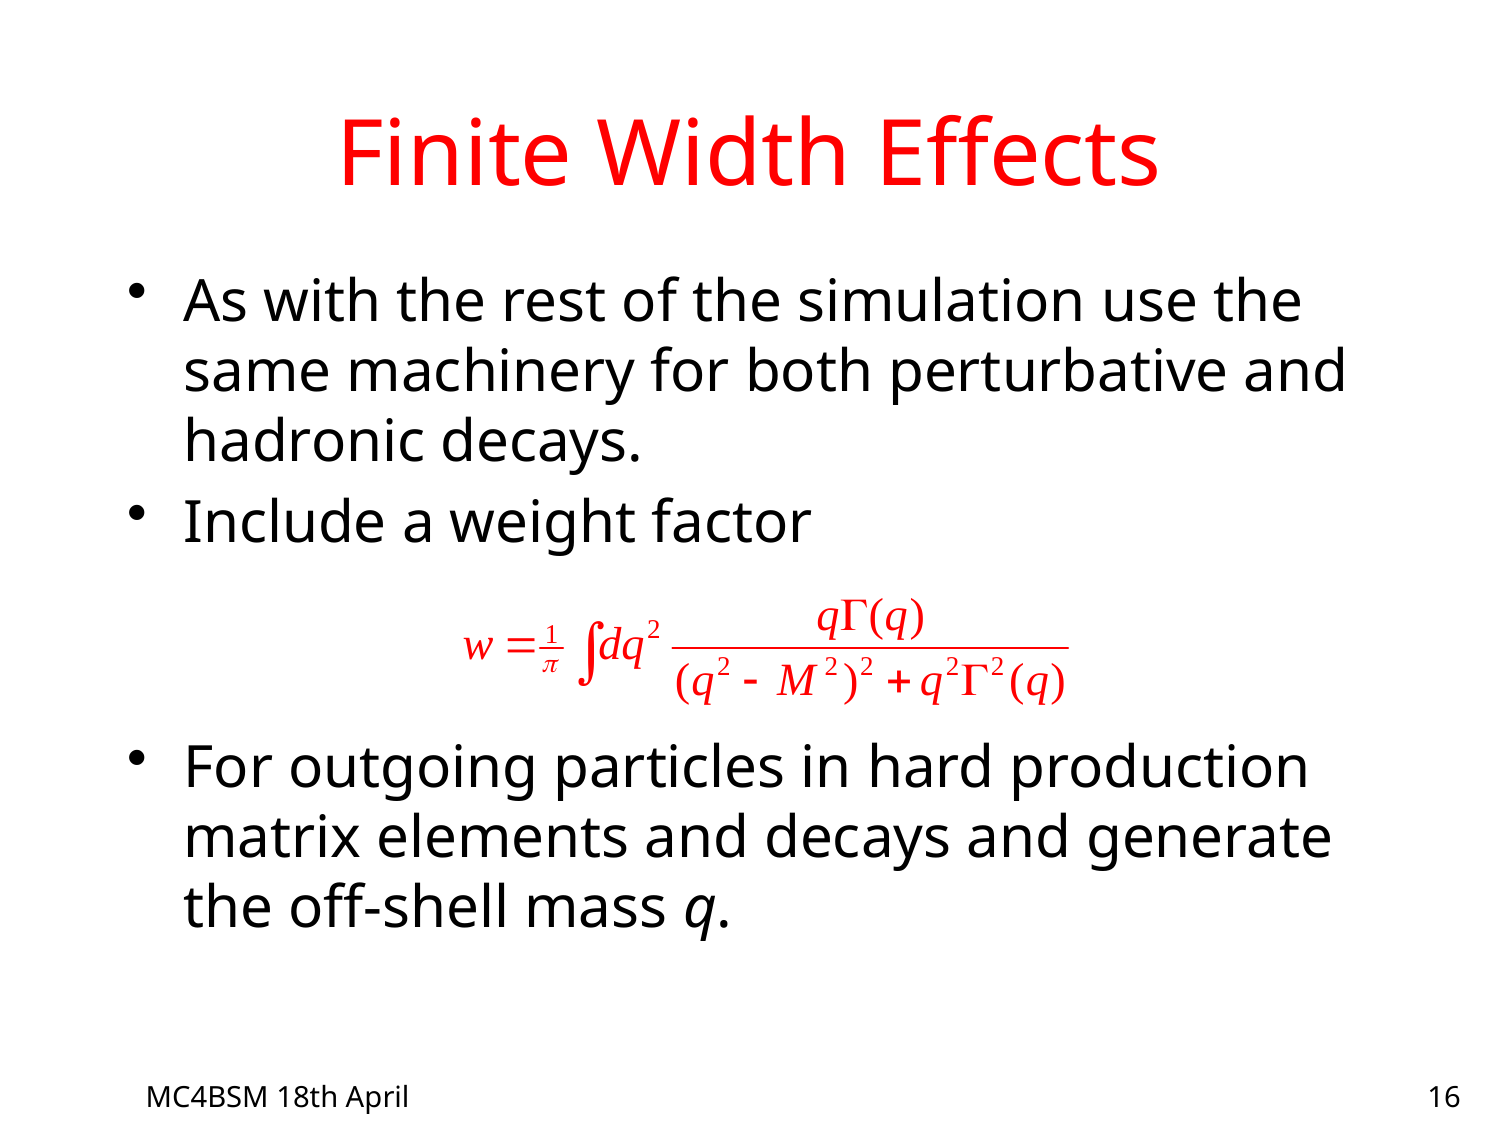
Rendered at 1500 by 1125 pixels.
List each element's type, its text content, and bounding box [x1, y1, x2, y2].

list As with the rest of the simulation use the same machinery for both perturbative and hadronic decays. Include a weight factor For outgoing particles in hard production matrix elements and decays and generate the off-shell mass q. [112, 255, 1435, 1000]
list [454, 585, 1080, 714]
slide_number 16 [1163, 1070, 1477, 1110]
footer MC4BSM 18th April [0, 1070, 609, 1108]
title Finite Width Effects [112, 54, 1388, 243]
